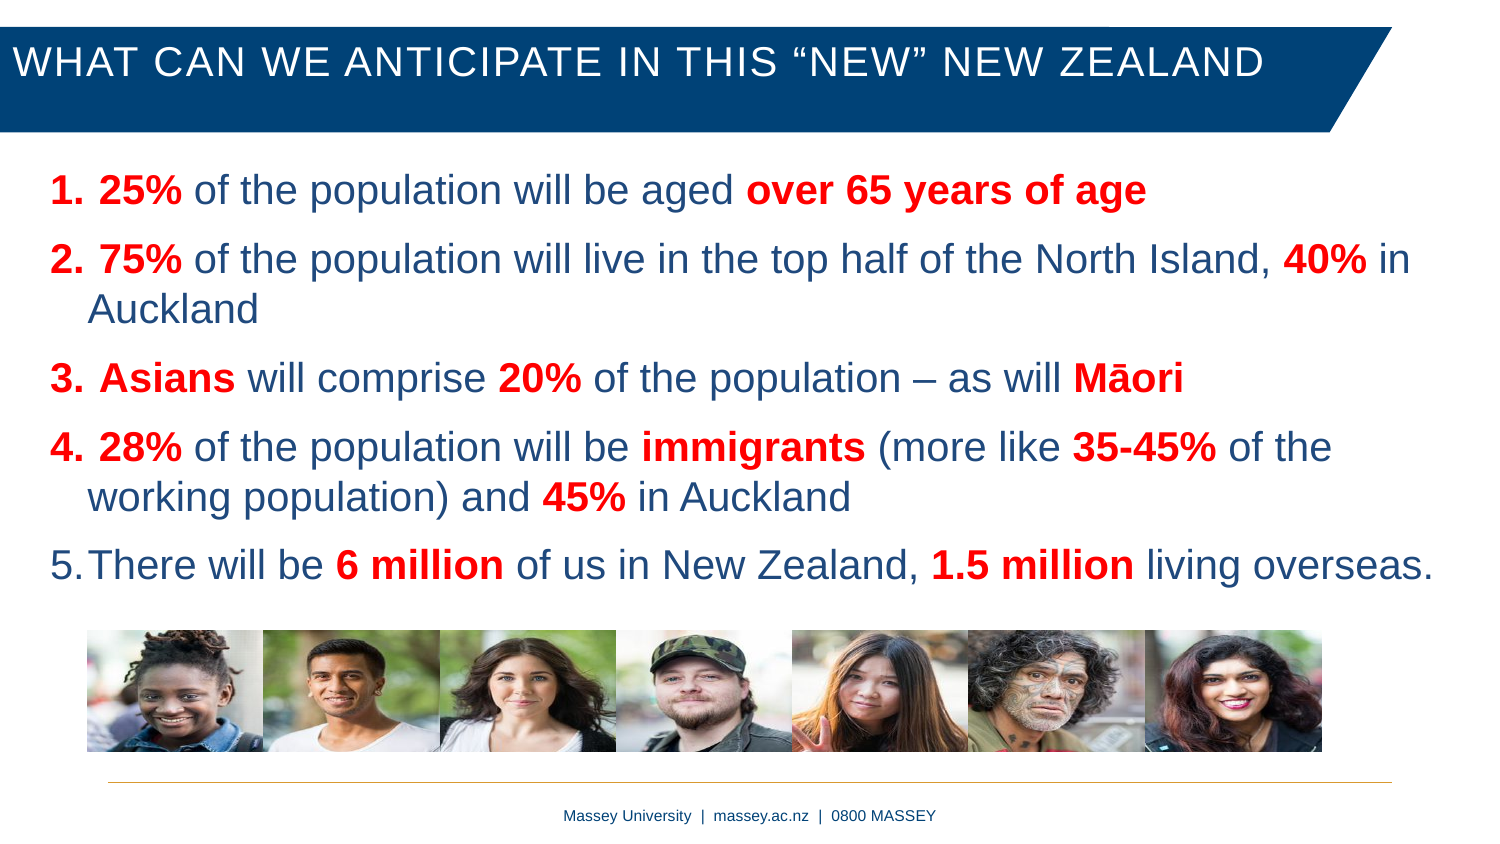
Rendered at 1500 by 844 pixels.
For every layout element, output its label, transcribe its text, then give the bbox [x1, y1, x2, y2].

list 25% of the population will be aged over 65 years of age 75% of the population will live in the top half of the North Island, 40% in Auckland Asians will comprise 20% of the population – as will Māori 28% of the population will be immigrants (more like 35-45% of the working population) and 45% in Auckland There will be 6 million of us in New Zealand, 1.5 million living overseas. [50, 109, 1438, 648]
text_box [87, 630, 1322, 753]
list What can we anticipate in this “new” new zealand [12, 34, 1475, 844]
